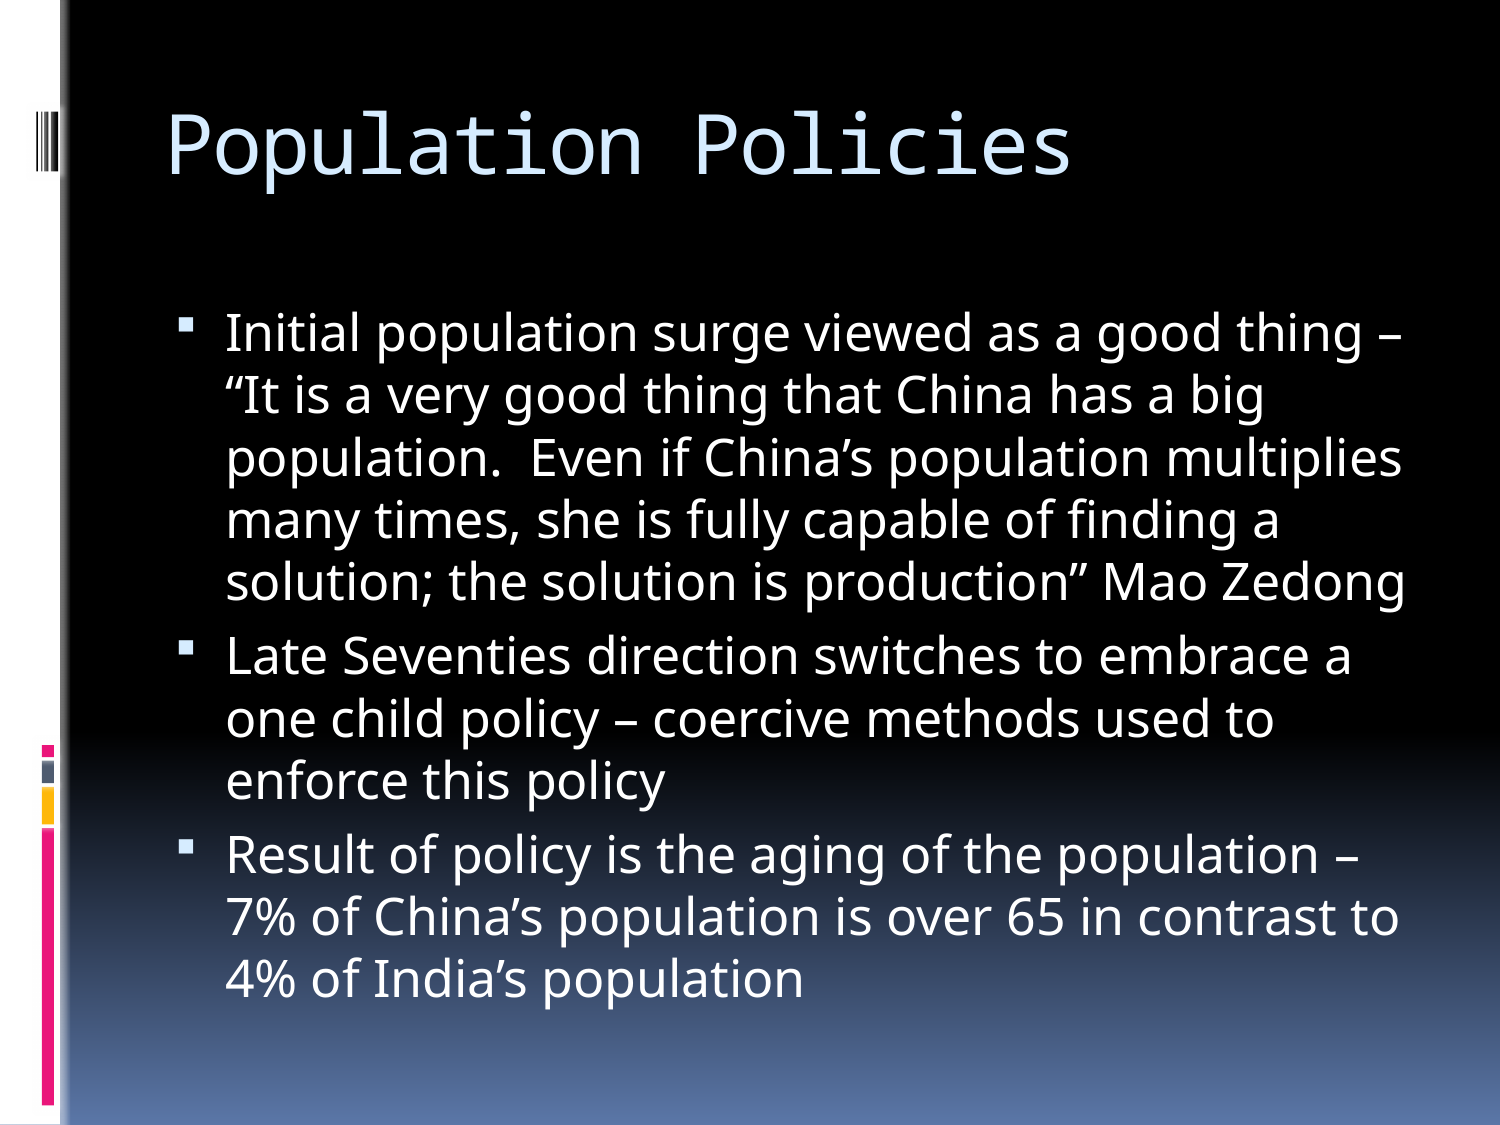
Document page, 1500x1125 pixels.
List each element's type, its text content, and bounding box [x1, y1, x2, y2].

title Population Policies [150, 83, 1425, 234]
list Initial population surge viewed as a good thing – “It is a very good thing that China has a big population. Even if China’s population multiplies many times, she is fully capable of finding a solution; the solution is production” Mao Zedong Late Seventies direction switches to embrace a one child policy – coercive methods used to enforce this policy Result of policy is the aging of the population – 7% of China’s population is over 65 in contrast to 4% of India’s population [150, 292, 1425, 1043]
